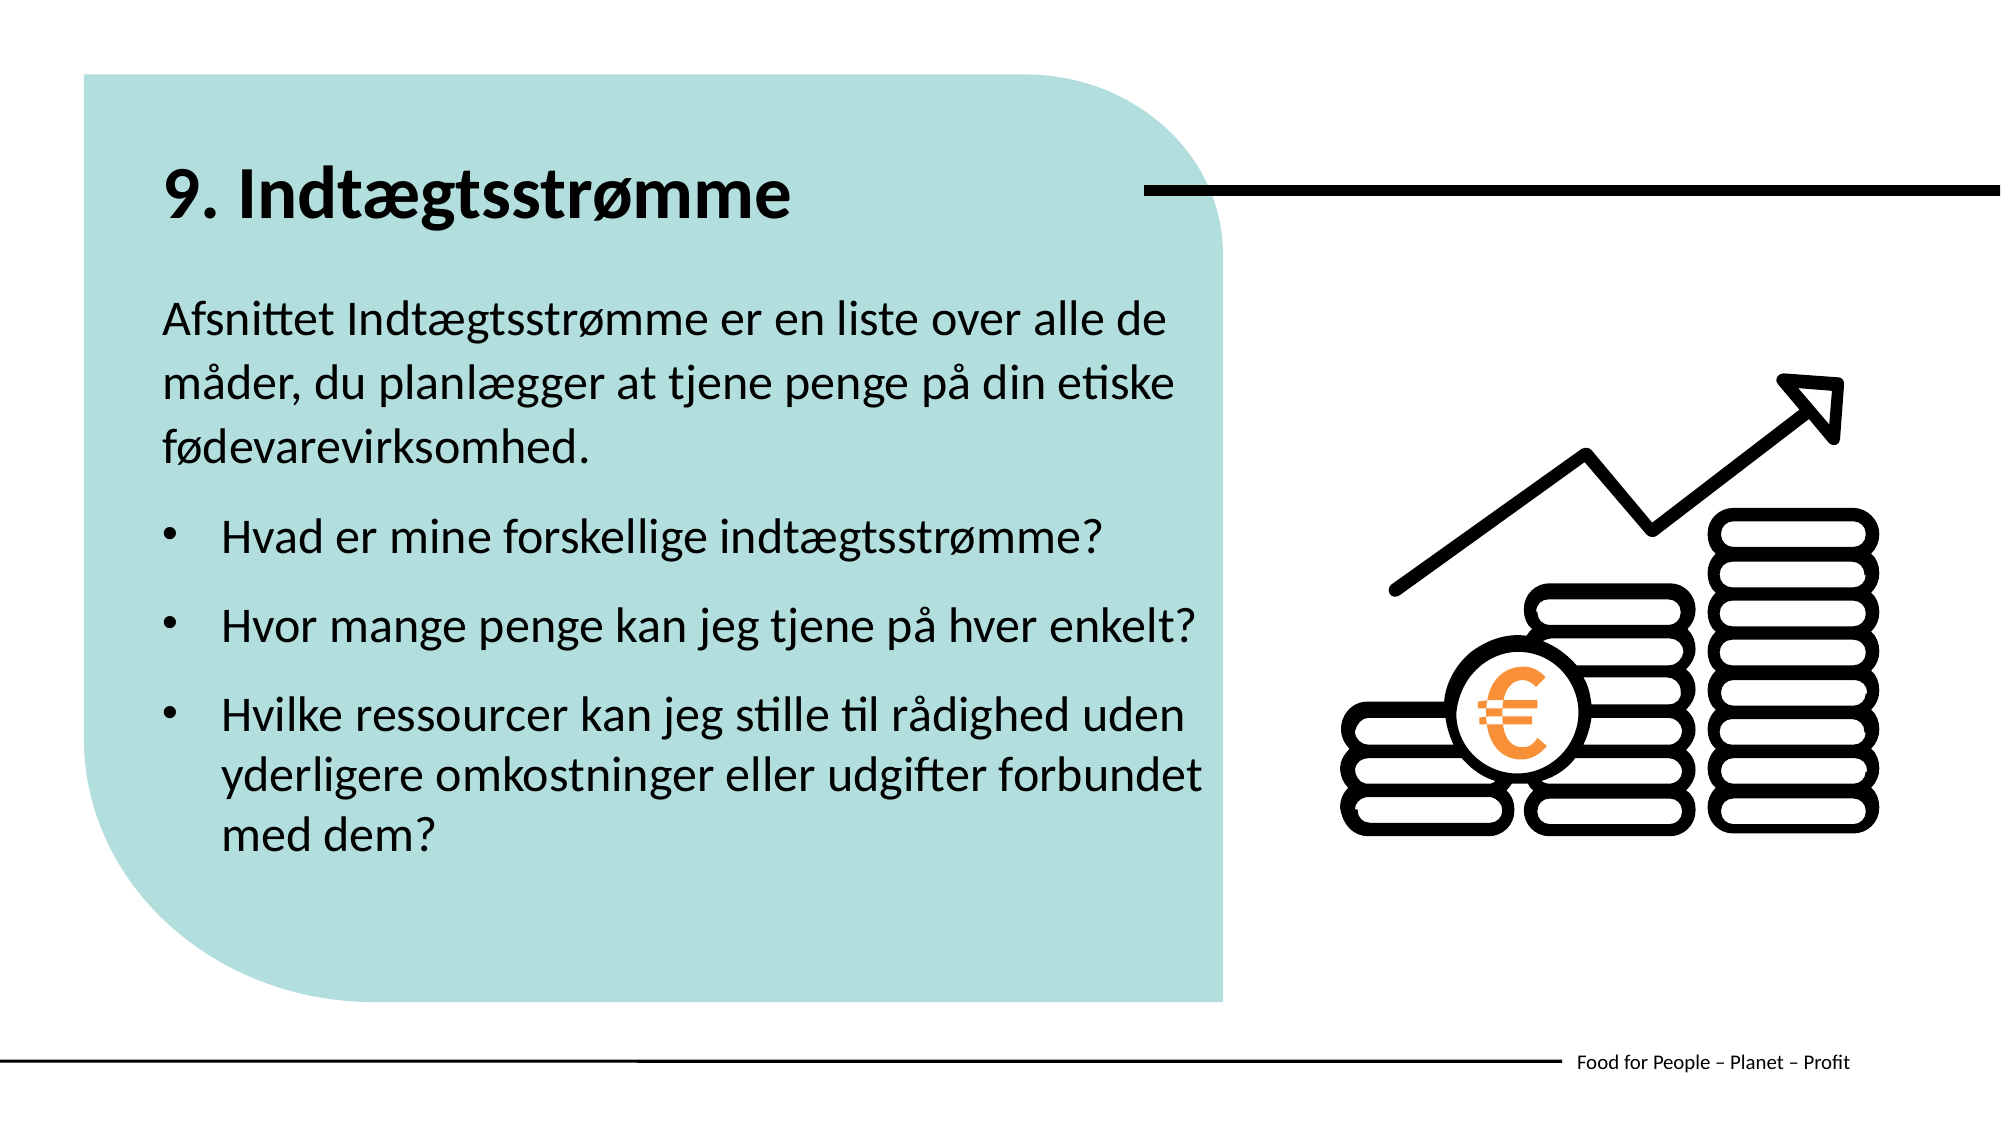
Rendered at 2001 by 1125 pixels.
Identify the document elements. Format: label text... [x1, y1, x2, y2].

list 9. Indtægtsstrømme [147, 146, 967, 309]
list Afsnittet Indtægtsstrømme er en liste over alle de måder, du planlægger at tjene penge på din etiske fødevarevirksomhed. Hvad er mine forskellige indtægtsstrømme? Hvor mange penge kan jeg tjene på hver enkelt? Hvilke ressourcer kan jeg stille til rådighed uden yderligere omkostninger eller udgifter forbundet med dem? [147, 273, 1223, 771]
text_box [1340, 373, 1880, 837]
